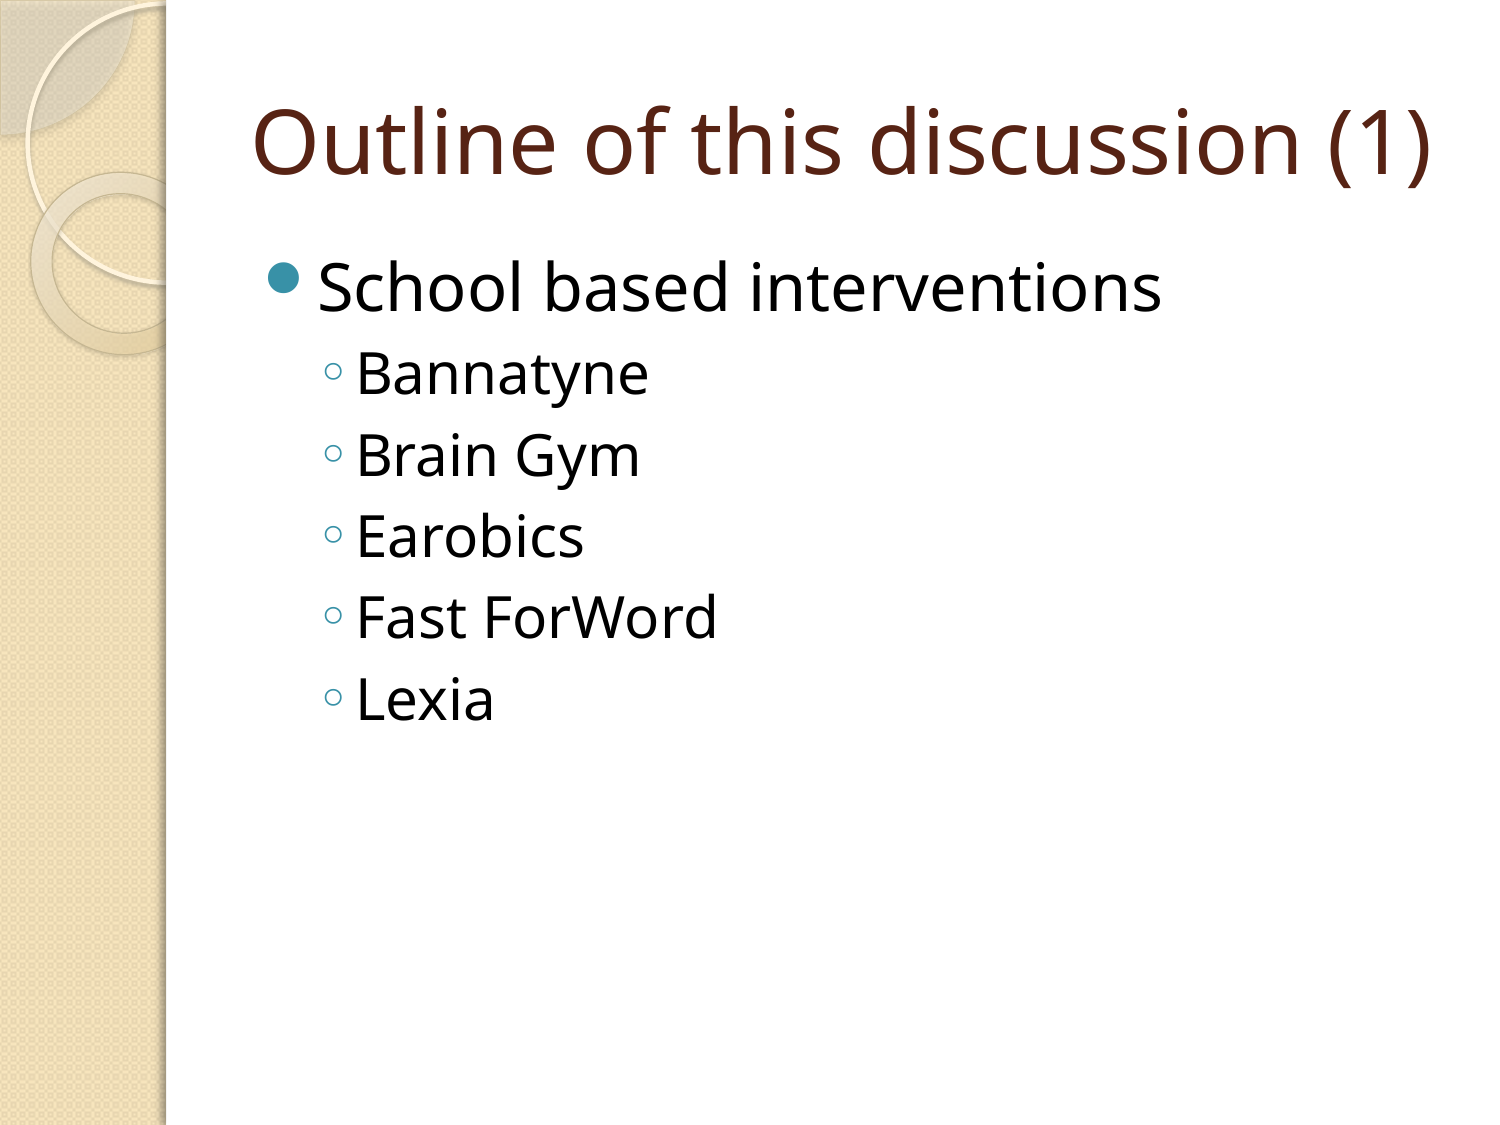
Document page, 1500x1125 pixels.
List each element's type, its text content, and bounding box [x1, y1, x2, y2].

title Outline of this discussion (1) [235, 45, 1466, 233]
list School based interventions Bannatyne Brain Gym Earobics Fast ForWord Lexia [235, 237, 1466, 1025]
